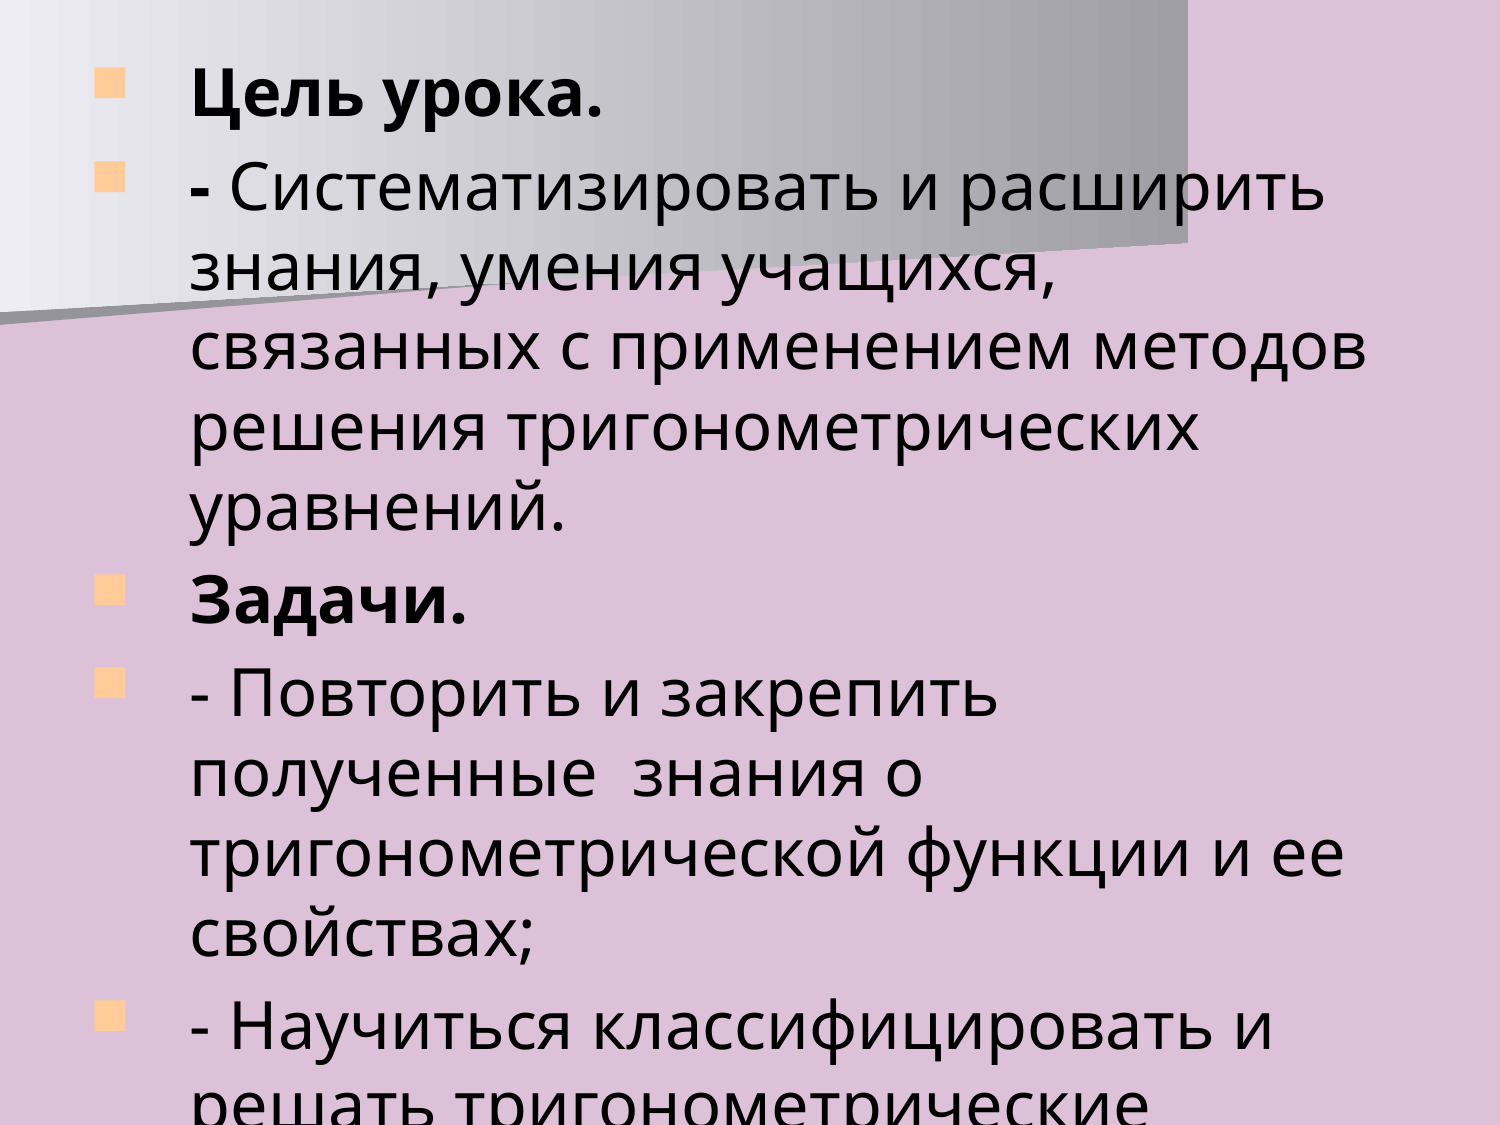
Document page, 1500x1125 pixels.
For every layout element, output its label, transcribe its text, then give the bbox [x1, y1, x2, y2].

list Цель урока. - Систематизировать и расширить знания, умения учащихся, связанных с применением методов решения тригонометрических уравнений. Задачи. - Повторить и закрепить полученные знания о тригонометрической функции и ее свойствах; - Научиться классифицировать и решать тригонометрические уравнения различными методами [74, 42, 1426, 1083]
